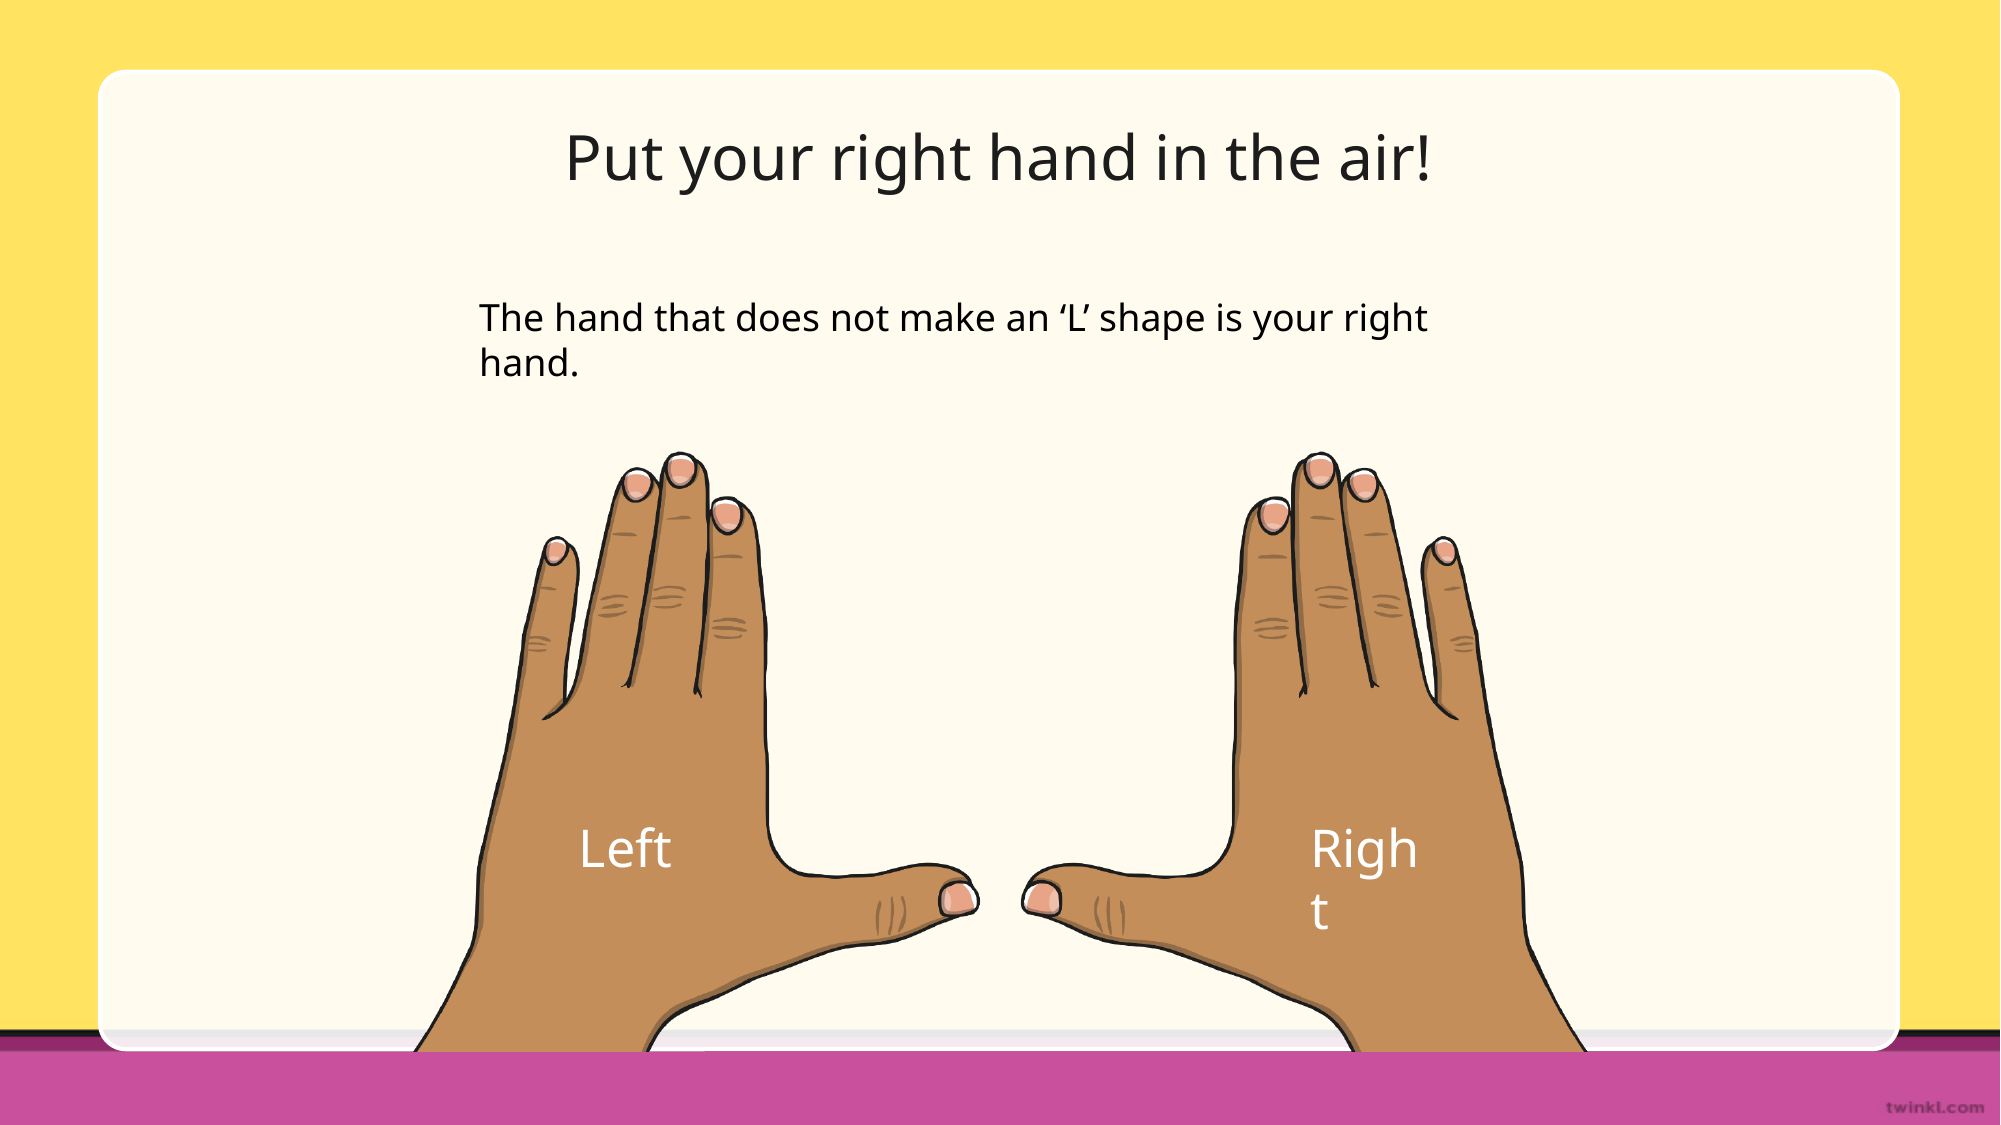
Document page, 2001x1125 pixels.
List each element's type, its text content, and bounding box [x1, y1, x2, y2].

text_box Put your right hand in the air! [324, 78, 1674, 242]
text_box The hand that does not make an ‘L’ shape is your right hand. [464, 286, 1535, 391]
picture [0, 0, 2000, 1125]
